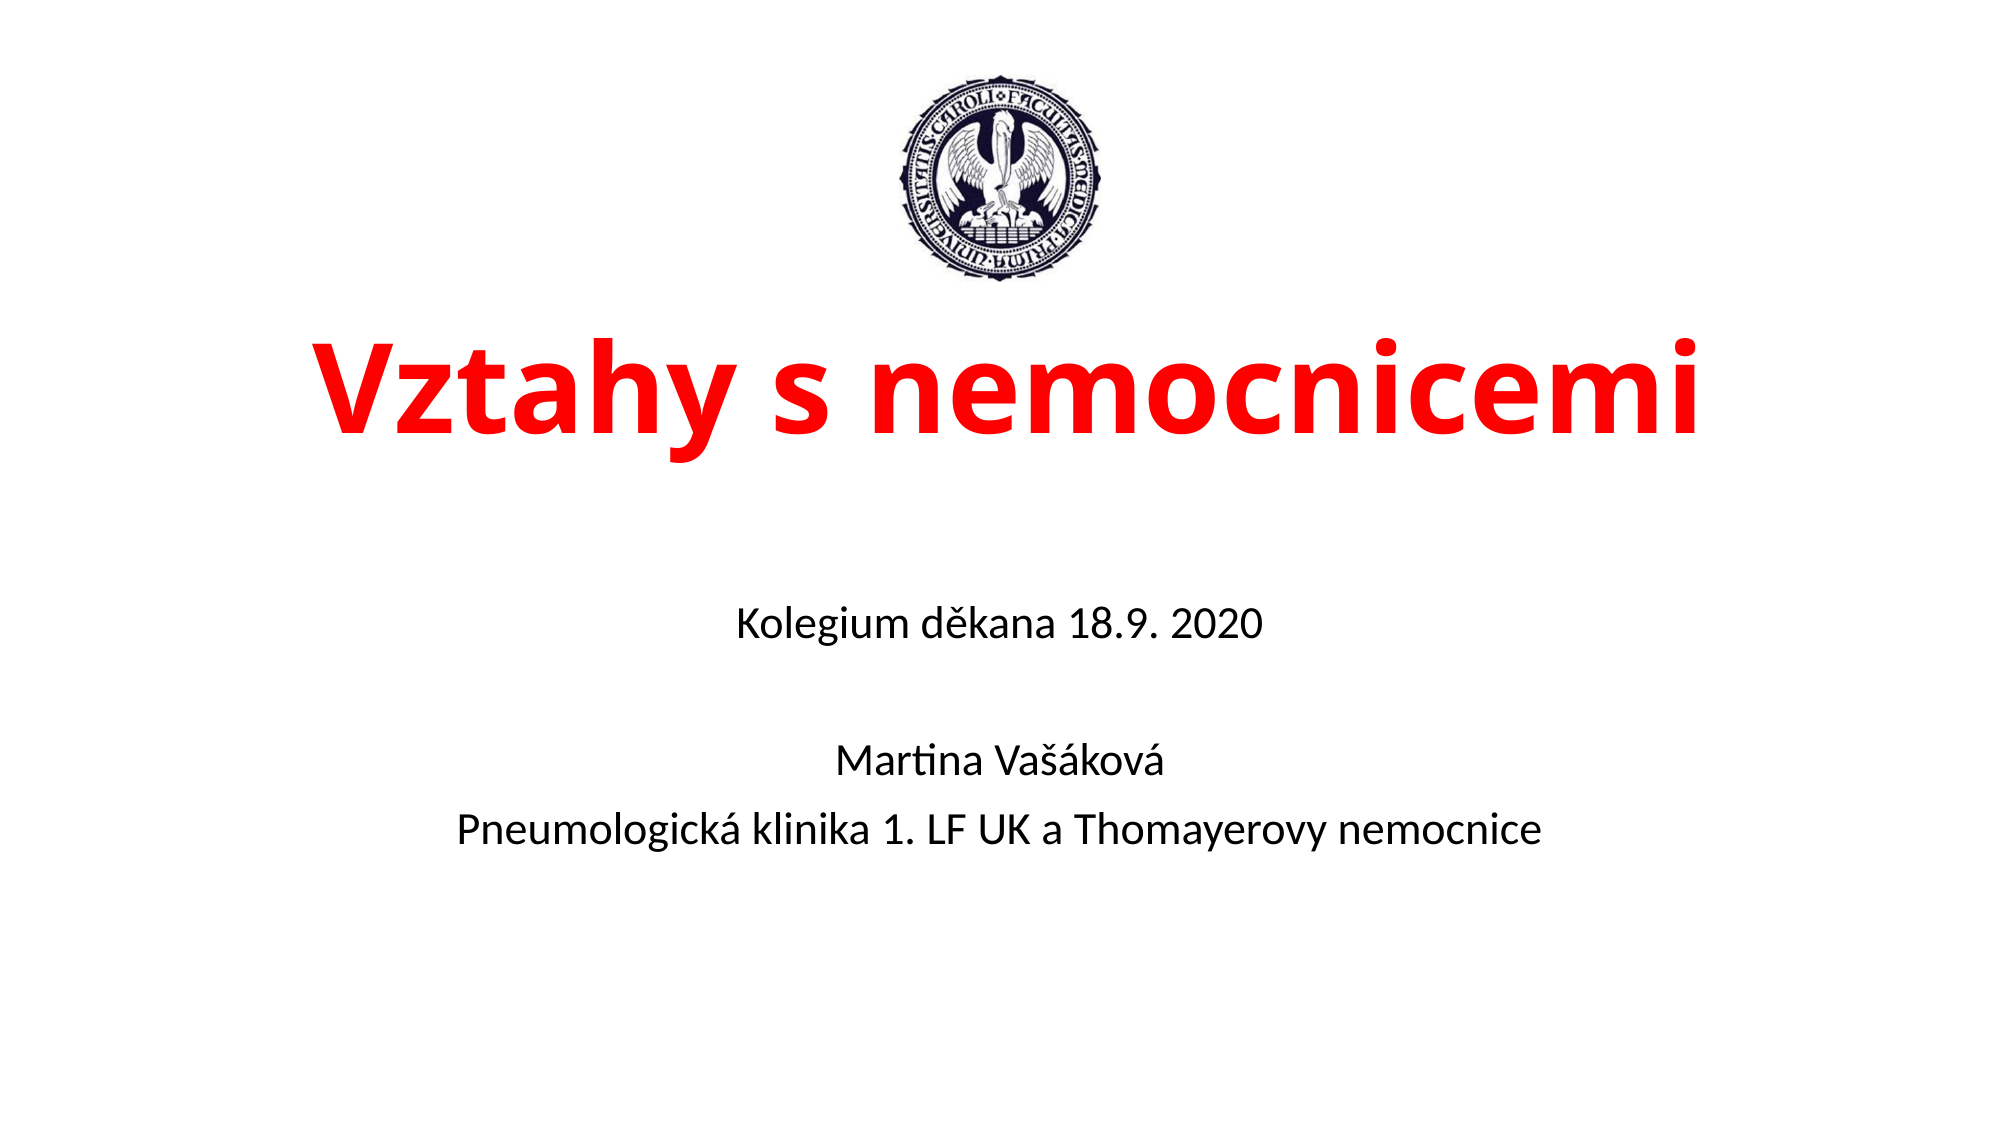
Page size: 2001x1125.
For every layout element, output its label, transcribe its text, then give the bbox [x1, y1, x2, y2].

picture [899, 75, 1101, 282]
title Vztahy s nemocnicemi [259, 76, 1760, 468]
subtitle Kolegium děkana 18.9. 2020 Martina Vašáková Pneumologická klinika 1. LF UK a Thomayerovy nemocnice [249, 590, 1750, 863]
